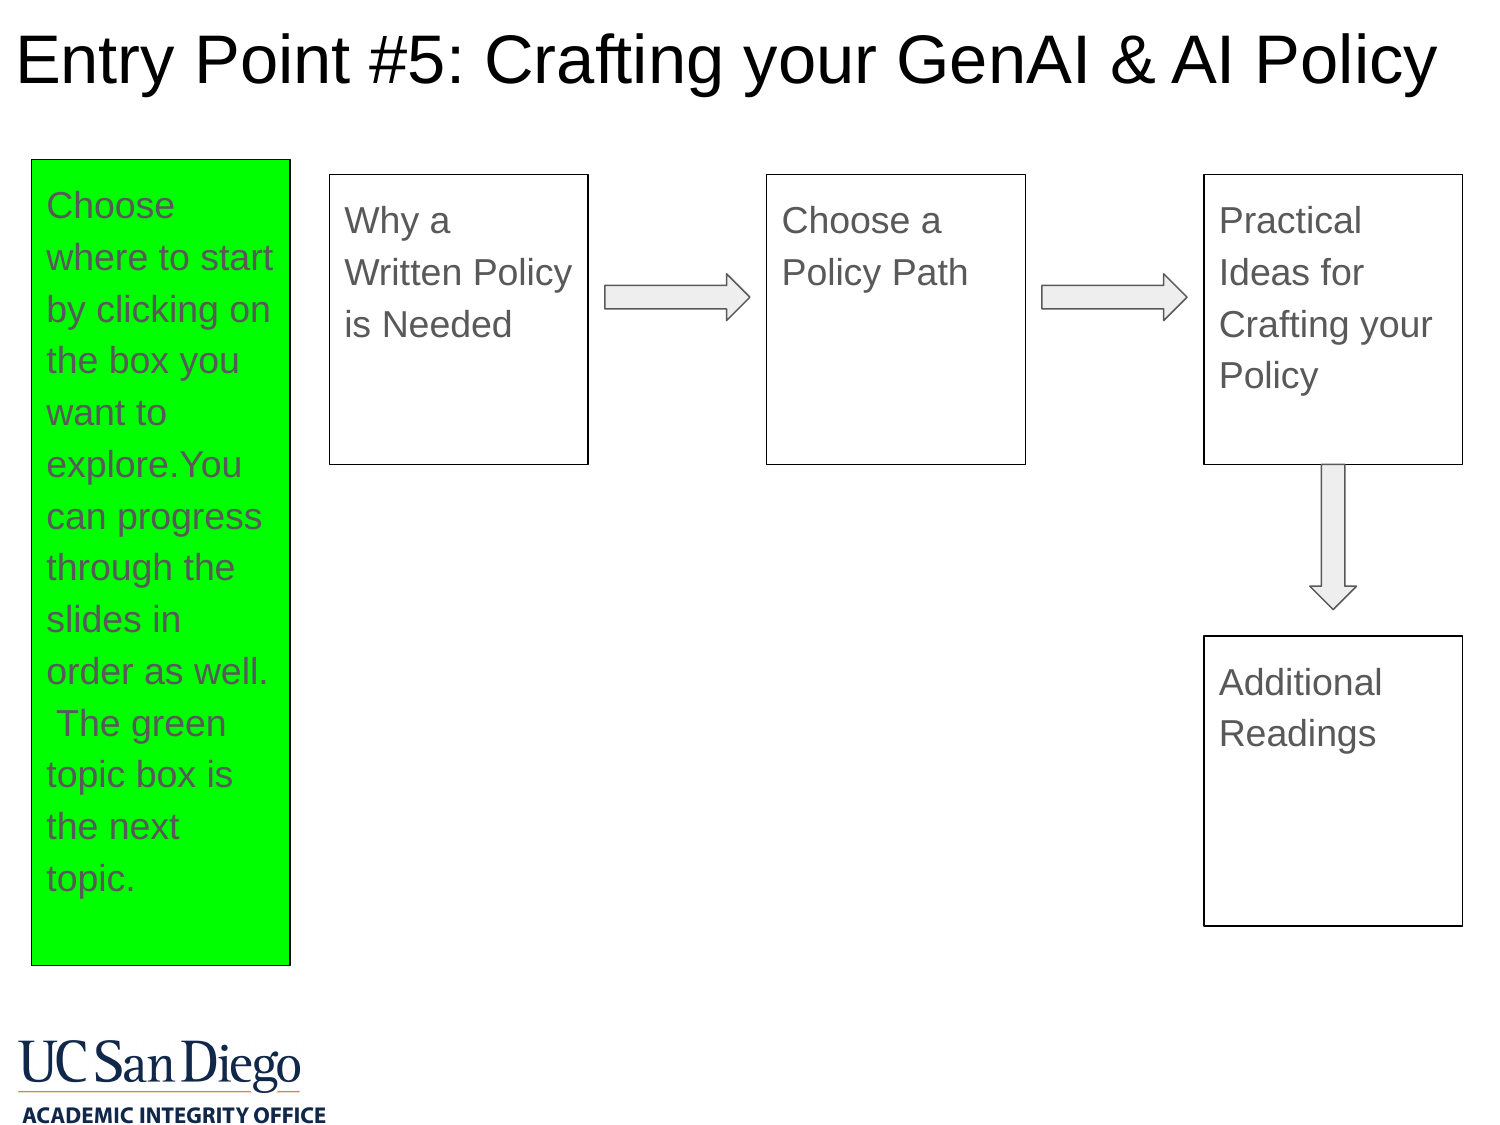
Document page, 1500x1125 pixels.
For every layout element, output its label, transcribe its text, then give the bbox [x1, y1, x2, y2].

list Choose a Policy Path [766, 174, 1026, 465]
text_box Entry Point #5: Crafting your GenAI & AI Policy [0, 0, 1462, 113]
picture [15, 1038, 328, 1125]
list Choose where to start by clicking on the box you want to explore.You can progress through the slides in order as well. The green topic box is the next topic. [31, 159, 291, 966]
text_box [1309, 464, 1357, 610]
list Practical Ideas for Crafting your Policy [1203, 174, 1463, 465]
text_box [604, 273, 750, 321]
list Why a Written Policy is Needed [329, 174, 589, 465]
list Additional Readings [1203, 635, 1463, 926]
text_box [1041, 273, 1188, 321]
